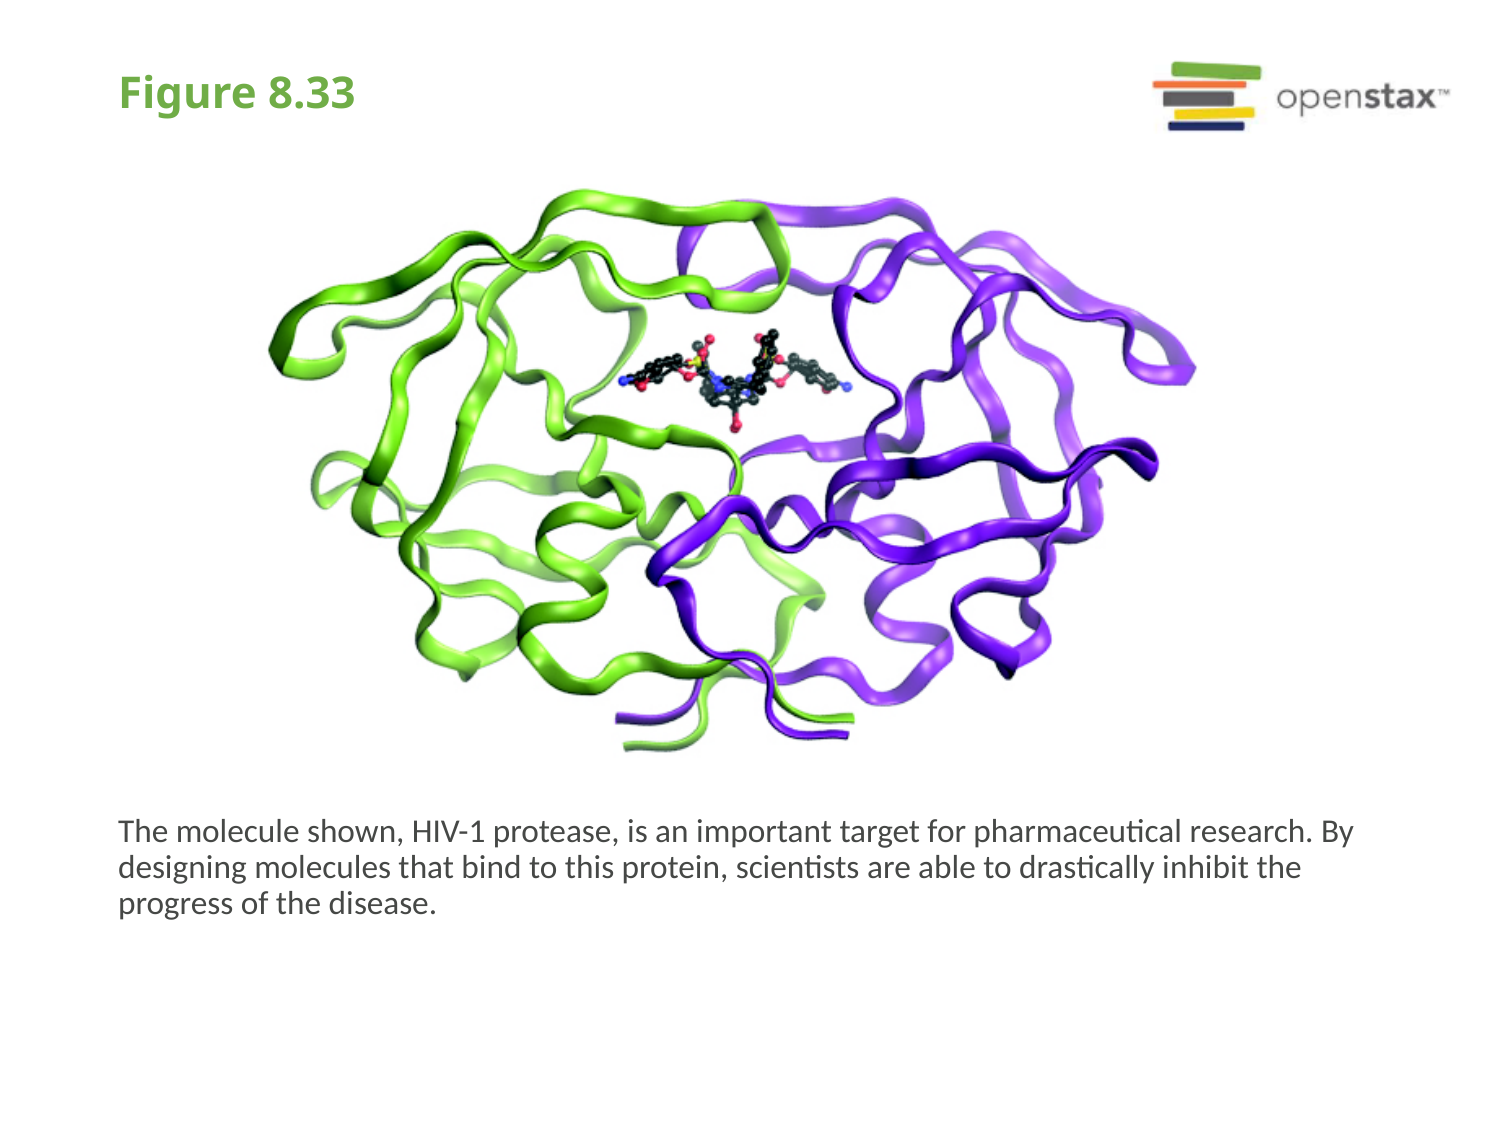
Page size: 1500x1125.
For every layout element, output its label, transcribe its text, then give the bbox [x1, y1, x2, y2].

list The molecule shown, HIV-1 protease, is an important target for pharmaceutical research. By designing molecules that bind to this protein, scientists are able to drastically inhibit the progress of the disease. [103, 806, 1397, 1016]
title Figure 8.33 [103, 59, 1397, 130]
picture [74, 184, 1398, 759]
picture [1151, 59, 1452, 134]
